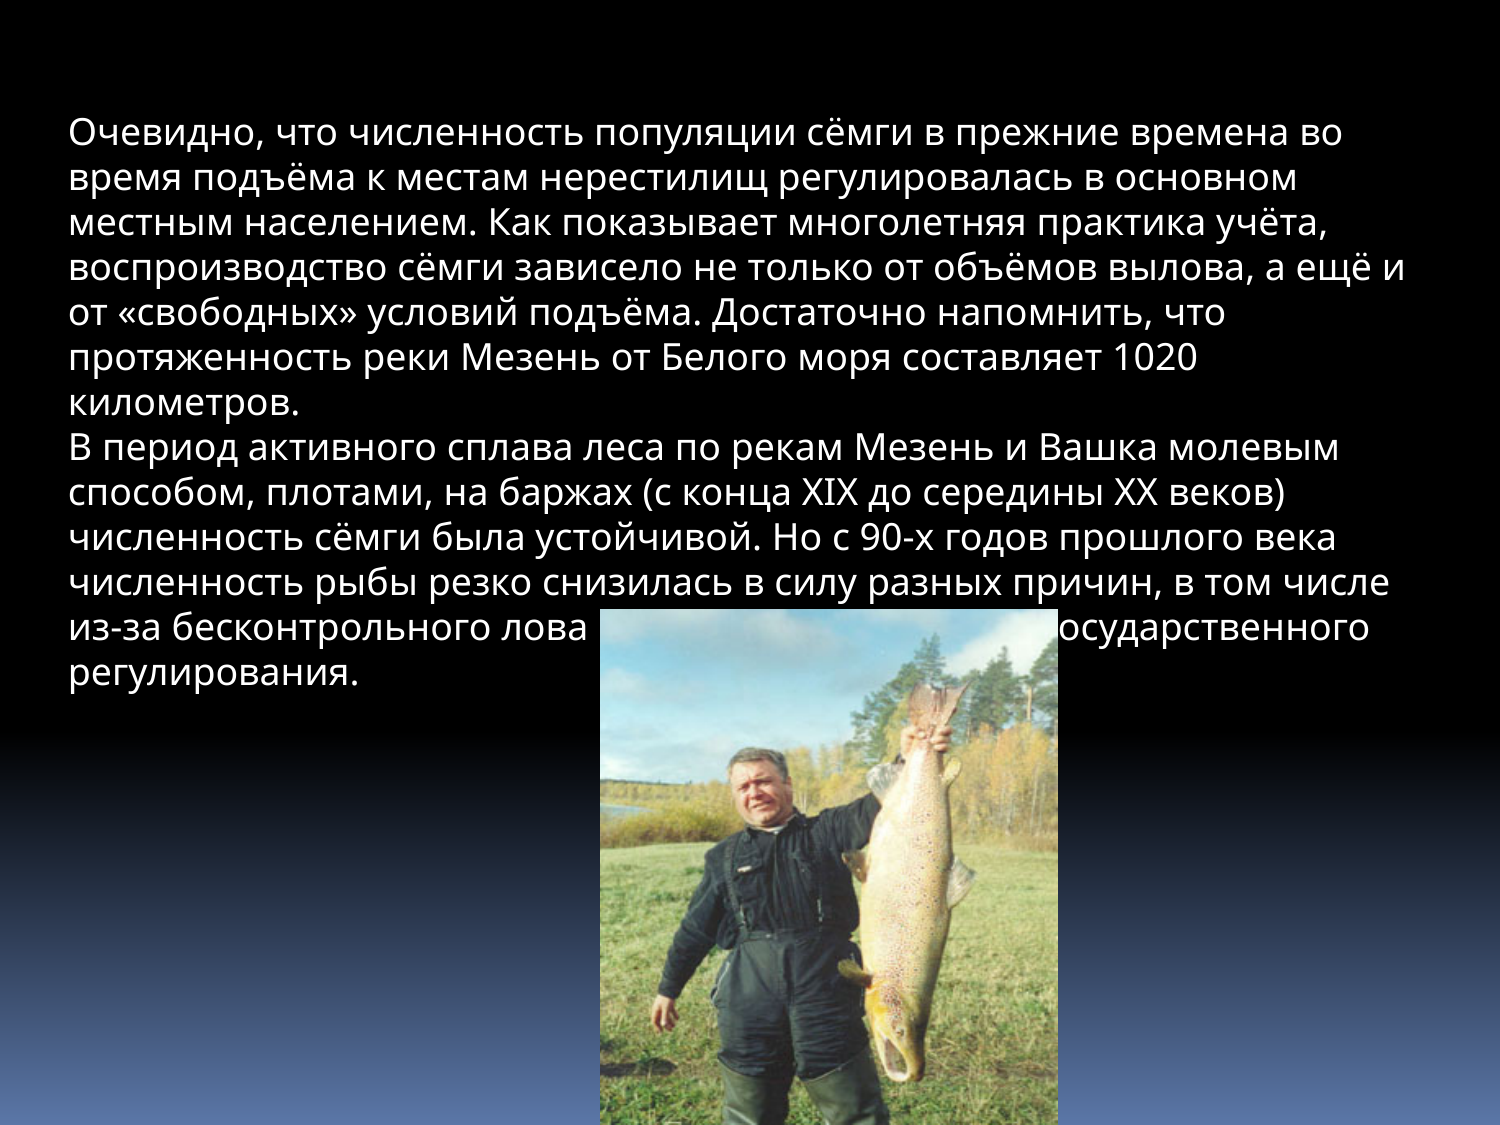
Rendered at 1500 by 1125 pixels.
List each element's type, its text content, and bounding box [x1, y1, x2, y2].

picture [599, 609, 1058, 1125]
text_box Очевидно, что численность популяции сёмги в прежние времена во время подъёма к местам нерестилищ регулировалась в основном местным населением. Как показывает многолетняя практика учёта, воспроизводство сёмги зависело не только от объёмов вылова, а ещё и от «свободных» условий подъёма. Достаточно напомнить, что протяженность реки Мезень от Белого моря составляет 1020 километров. В период активного сплава леса по рекам Мезень и Вашка молевым способом, плотами, на баржах (с конца XIX до середины XX веков) численность сёмги была устойчивой. Но с 90-х годов прошлого века численность рыбы резко снизилась в силу разных причин, в том числе из-за бесконтрольного лова и отсутствия правового государственного регулирования. [53, 100, 1436, 701]
